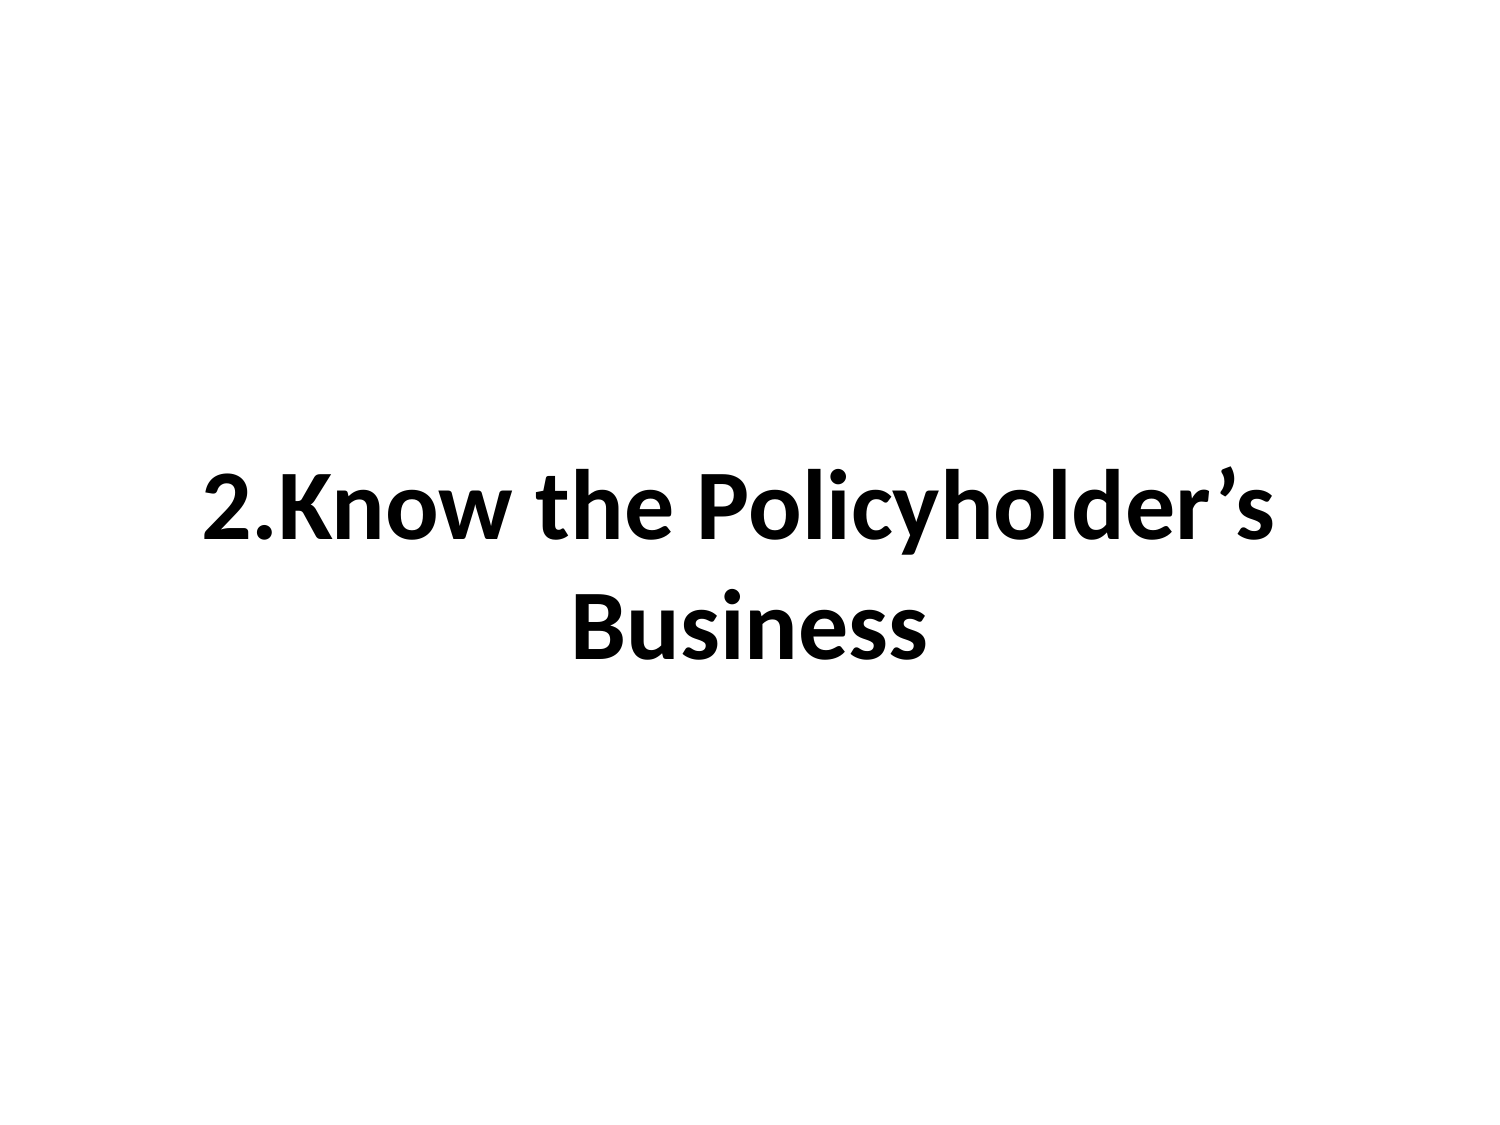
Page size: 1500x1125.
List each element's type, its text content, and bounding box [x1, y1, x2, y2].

text_box 2.Know the Policyholder’s Business [0, 432, 1500, 688]
